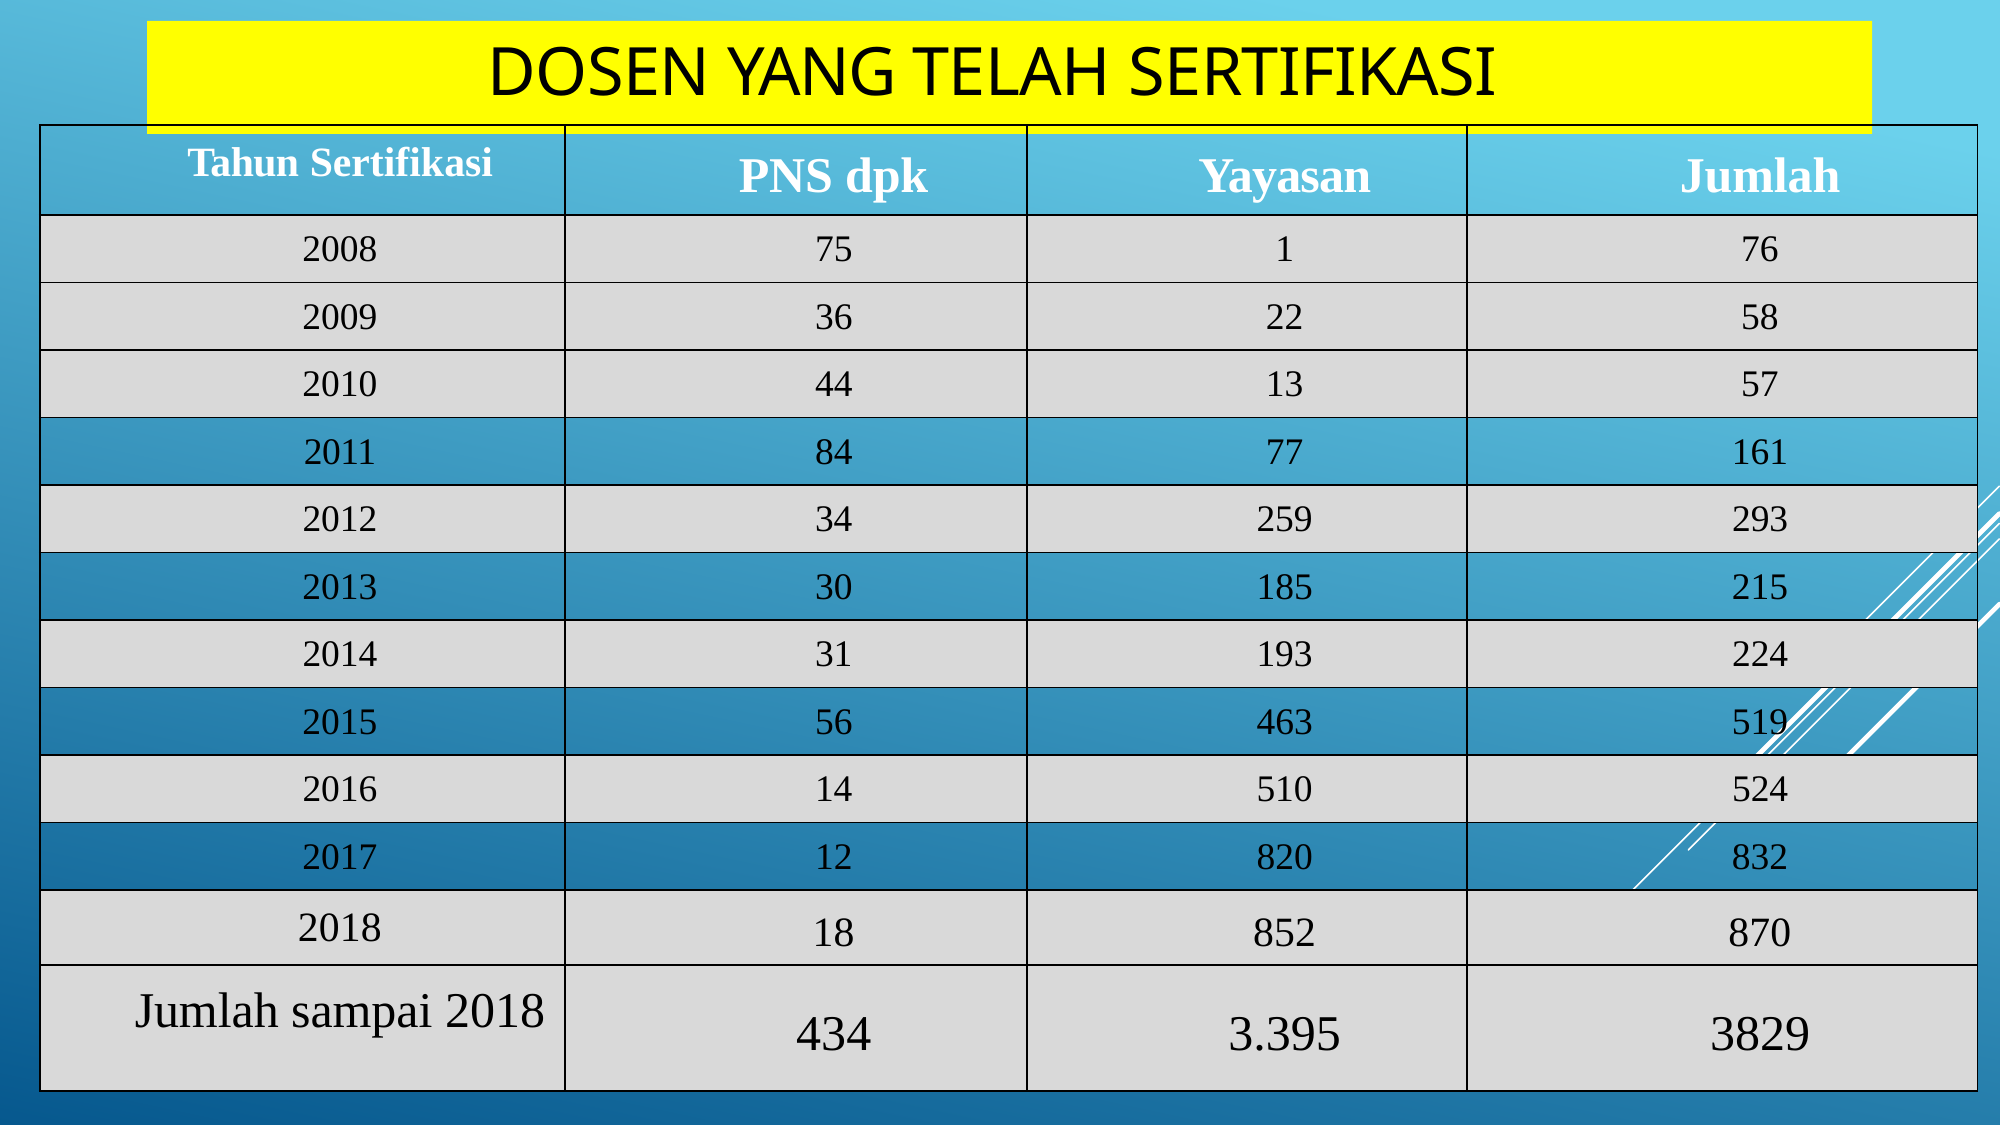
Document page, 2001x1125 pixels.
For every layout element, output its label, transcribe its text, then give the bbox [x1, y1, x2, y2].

table_cell 224 [1468, 621, 1977, 687]
table_cell 2008 [41, 216, 564, 282]
table_cell 524 [1468, 756, 1977, 822]
table_cell 463 [1028, 688, 1466, 754]
table_cell 510 [1028, 756, 1466, 822]
table_cell 193 [1028, 621, 1466, 687]
table_cell 519 [1468, 688, 1977, 754]
table_cell 185 [1028, 553, 1466, 619]
table_cell 3829 [1468, 966, 1977, 1090]
table_cell 2017 [41, 823, 564, 889]
table_cell 2018 [41, 891, 564, 964]
table_cell 56 [566, 688, 1026, 754]
table_cell 3.395 [1028, 966, 1466, 1090]
table_cell 76 [1468, 216, 1977, 282]
table_cell 12 [566, 823, 1026, 889]
table_cell 58 [1468, 283, 1977, 349]
table_cell 161 [1468, 418, 1977, 484]
table_cell 2012 [41, 486, 564, 552]
table_header Yayasan [1028, 126, 1466, 214]
table_cell 259 [1028, 486, 1466, 552]
table_cell 2015 [41, 688, 564, 754]
table_cell 2010 [41, 351, 564, 417]
table_header PNS dpk [566, 126, 1026, 214]
table_cell 870 [1468, 891, 1977, 964]
table_cell 77 [1028, 418, 1466, 484]
table_cell 293 [1468, 486, 1977, 552]
table_cell 820 [1028, 823, 1466, 889]
table_cell 14 [566, 756, 1026, 822]
table_cell 832 [1468, 823, 1977, 889]
table_cell 44 [566, 351, 1026, 417]
table_cell 2009 [41, 283, 564, 349]
table_cell 2014 [41, 621, 564, 687]
table_cell 30 [566, 553, 1026, 619]
table_cell 434 [566, 966, 1026, 1090]
table_cell 57 [1468, 351, 1977, 417]
table_cell 852 [1028, 891, 1466, 964]
table_cell Jumlah sampai 2018 [41, 966, 564, 1090]
title DOSEN YANG TELAH SERTIFIKASI [485, 0, 1553, 124]
table_cell 31 [566, 621, 1026, 687]
table_cell 36 [566, 283, 1026, 349]
table_cell 2011 [41, 418, 564, 484]
table_header Jumlah [1468, 126, 1977, 214]
table_cell 2016 [41, 756, 564, 822]
text_box [1553, 20, 1873, 124]
table_cell 84 [566, 418, 1026, 484]
table_cell 75 [566, 216, 1026, 282]
table_cell 1 [1028, 216, 1466, 282]
table_cell 22 [1028, 283, 1466, 349]
table_cell 215 [1468, 553, 1977, 619]
table_cell 34 [566, 486, 1026, 552]
table_cell 13 [1028, 351, 1466, 417]
text_box [147, 20, 485, 124]
table_header Tahun Sertifikasi [41, 126, 564, 214]
table_cell 2013 [41, 553, 564, 619]
table_cell 18 [566, 891, 1026, 964]
